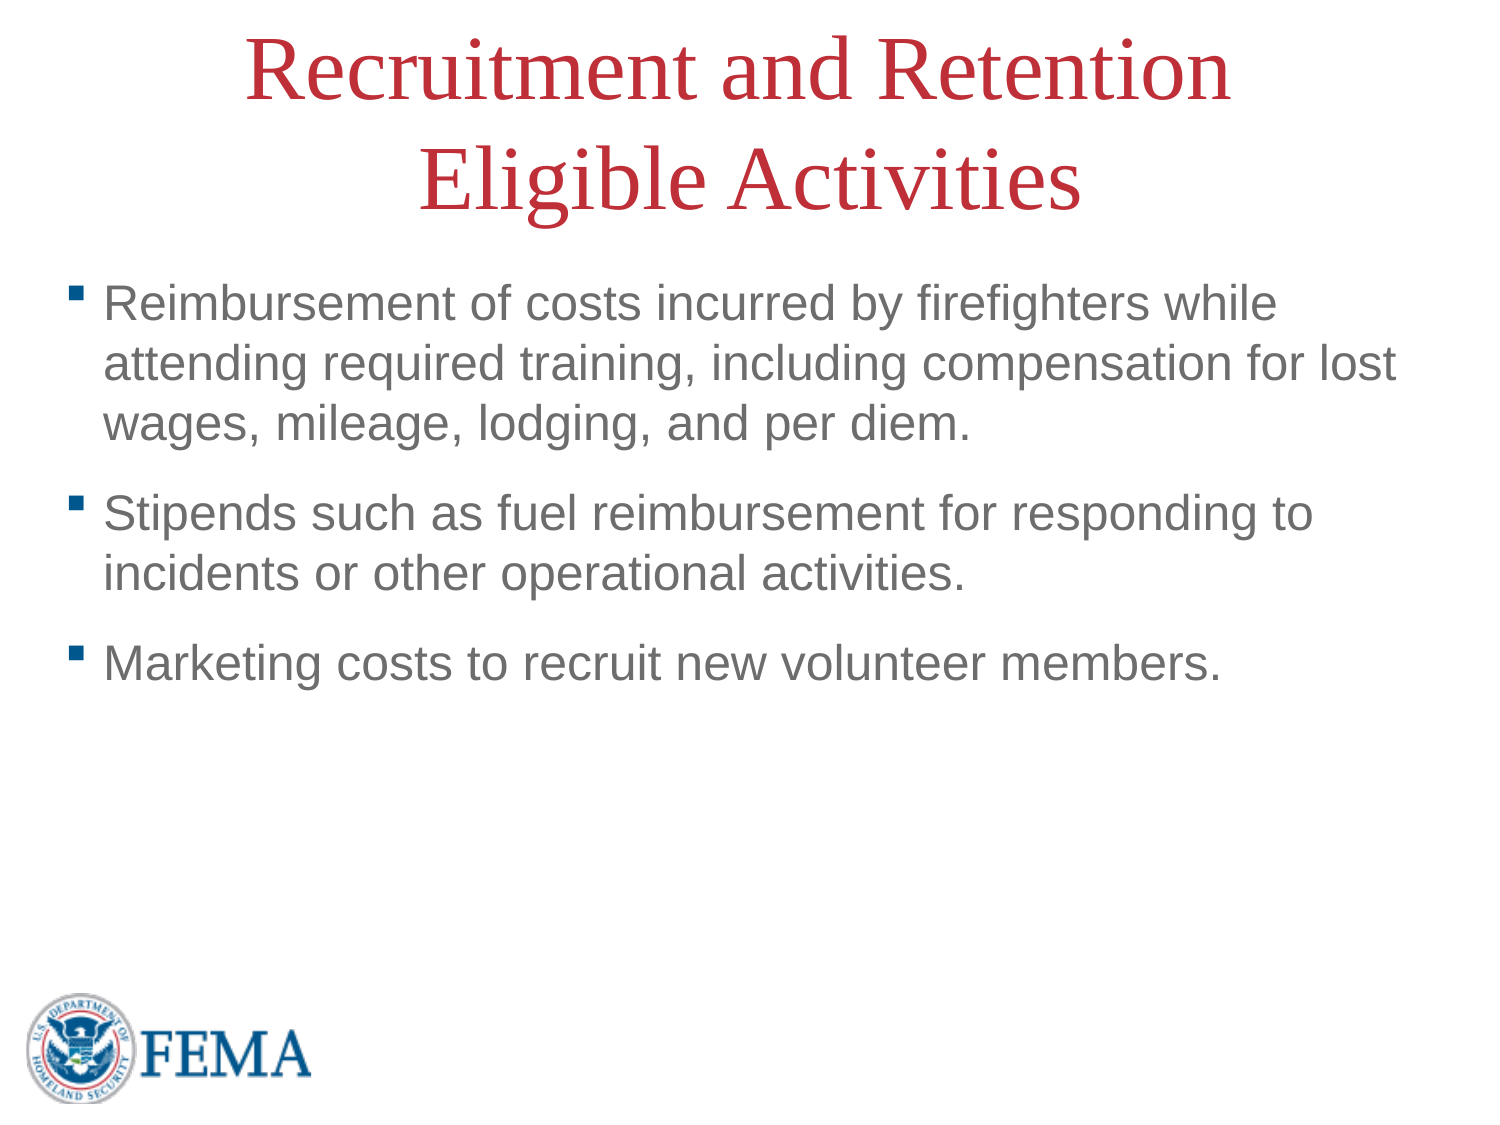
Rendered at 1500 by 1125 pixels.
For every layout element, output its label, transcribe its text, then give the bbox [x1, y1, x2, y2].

list Reimbursement of costs incurred by firefighters while attending required training, including compensation for lost wages, mileage, lodging, and per diem. Stipends such as fuel reimbursement for responding to incidents or other operational activities. Marketing costs to recruit new volunteer members. [50, 262, 1450, 1005]
title Recruitment and Retention Eligible Activities [51, 0, 1451, 174]
